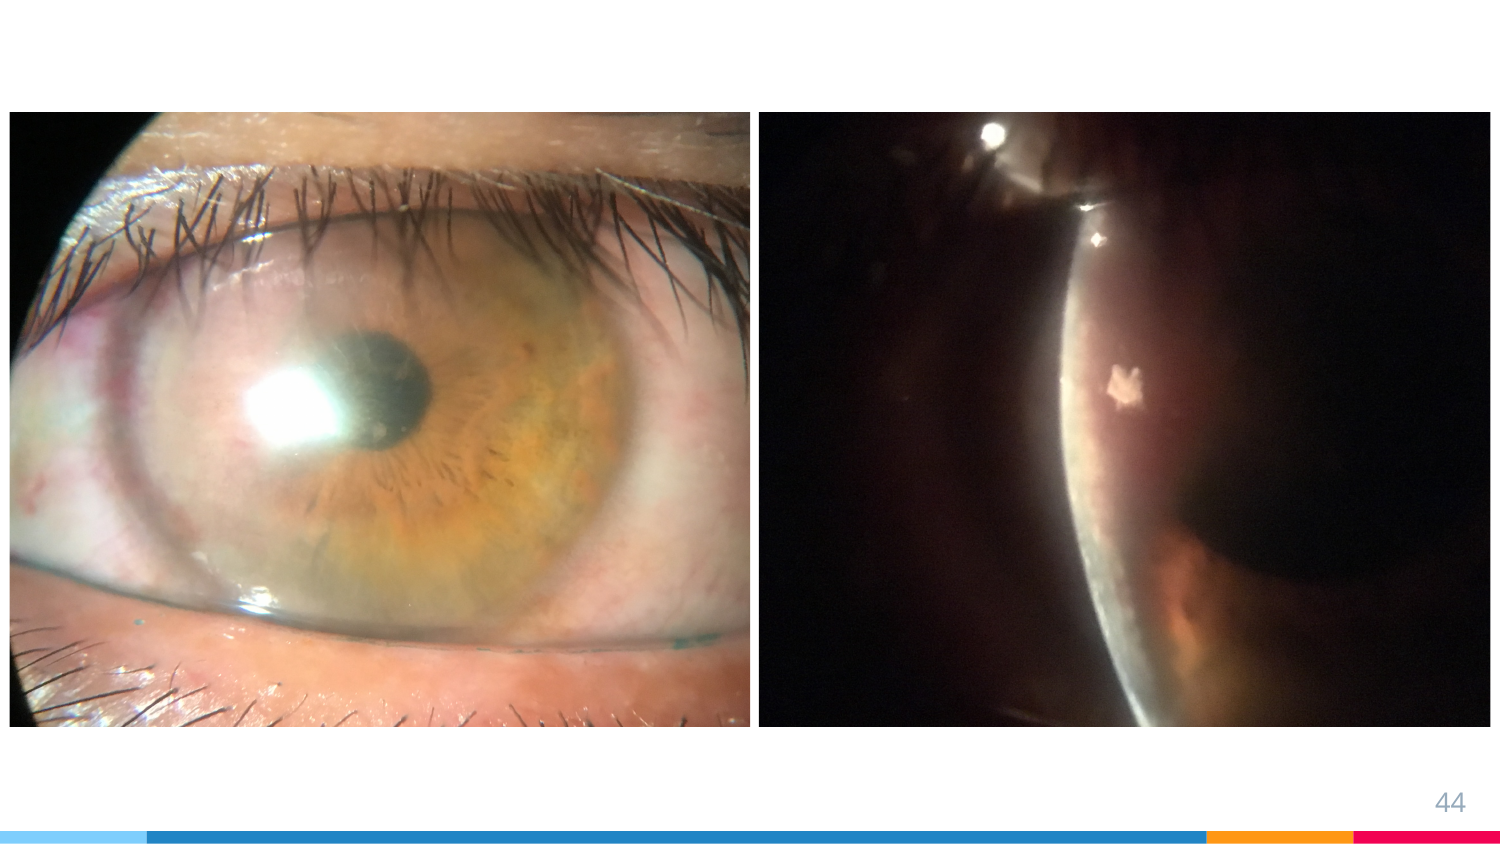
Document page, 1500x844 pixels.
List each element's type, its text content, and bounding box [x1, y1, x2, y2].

picture [9, 111, 751, 728]
slide_number 44 [1391, 770, 1482, 822]
picture [758, 111, 1491, 727]
